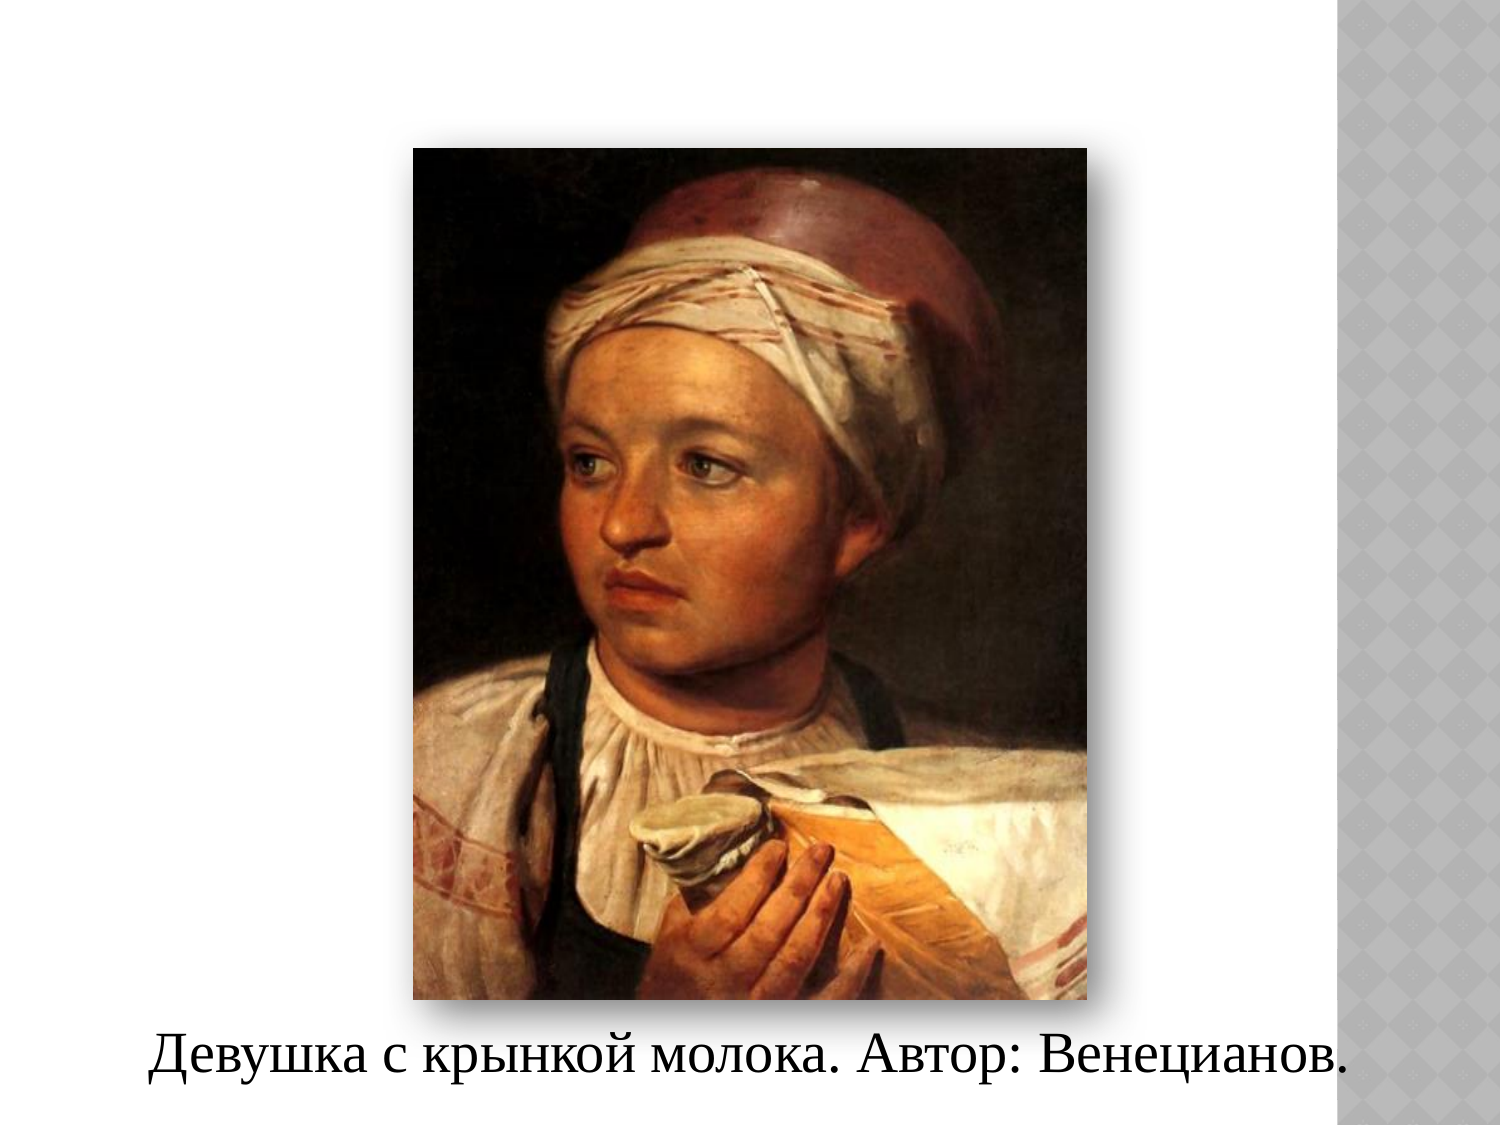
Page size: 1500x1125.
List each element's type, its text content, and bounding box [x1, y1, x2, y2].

picture [412, 148, 1087, 1000]
text_box Девушка с крынкой молока. Автор: Венецианов. [133, 1006, 1366, 1092]
